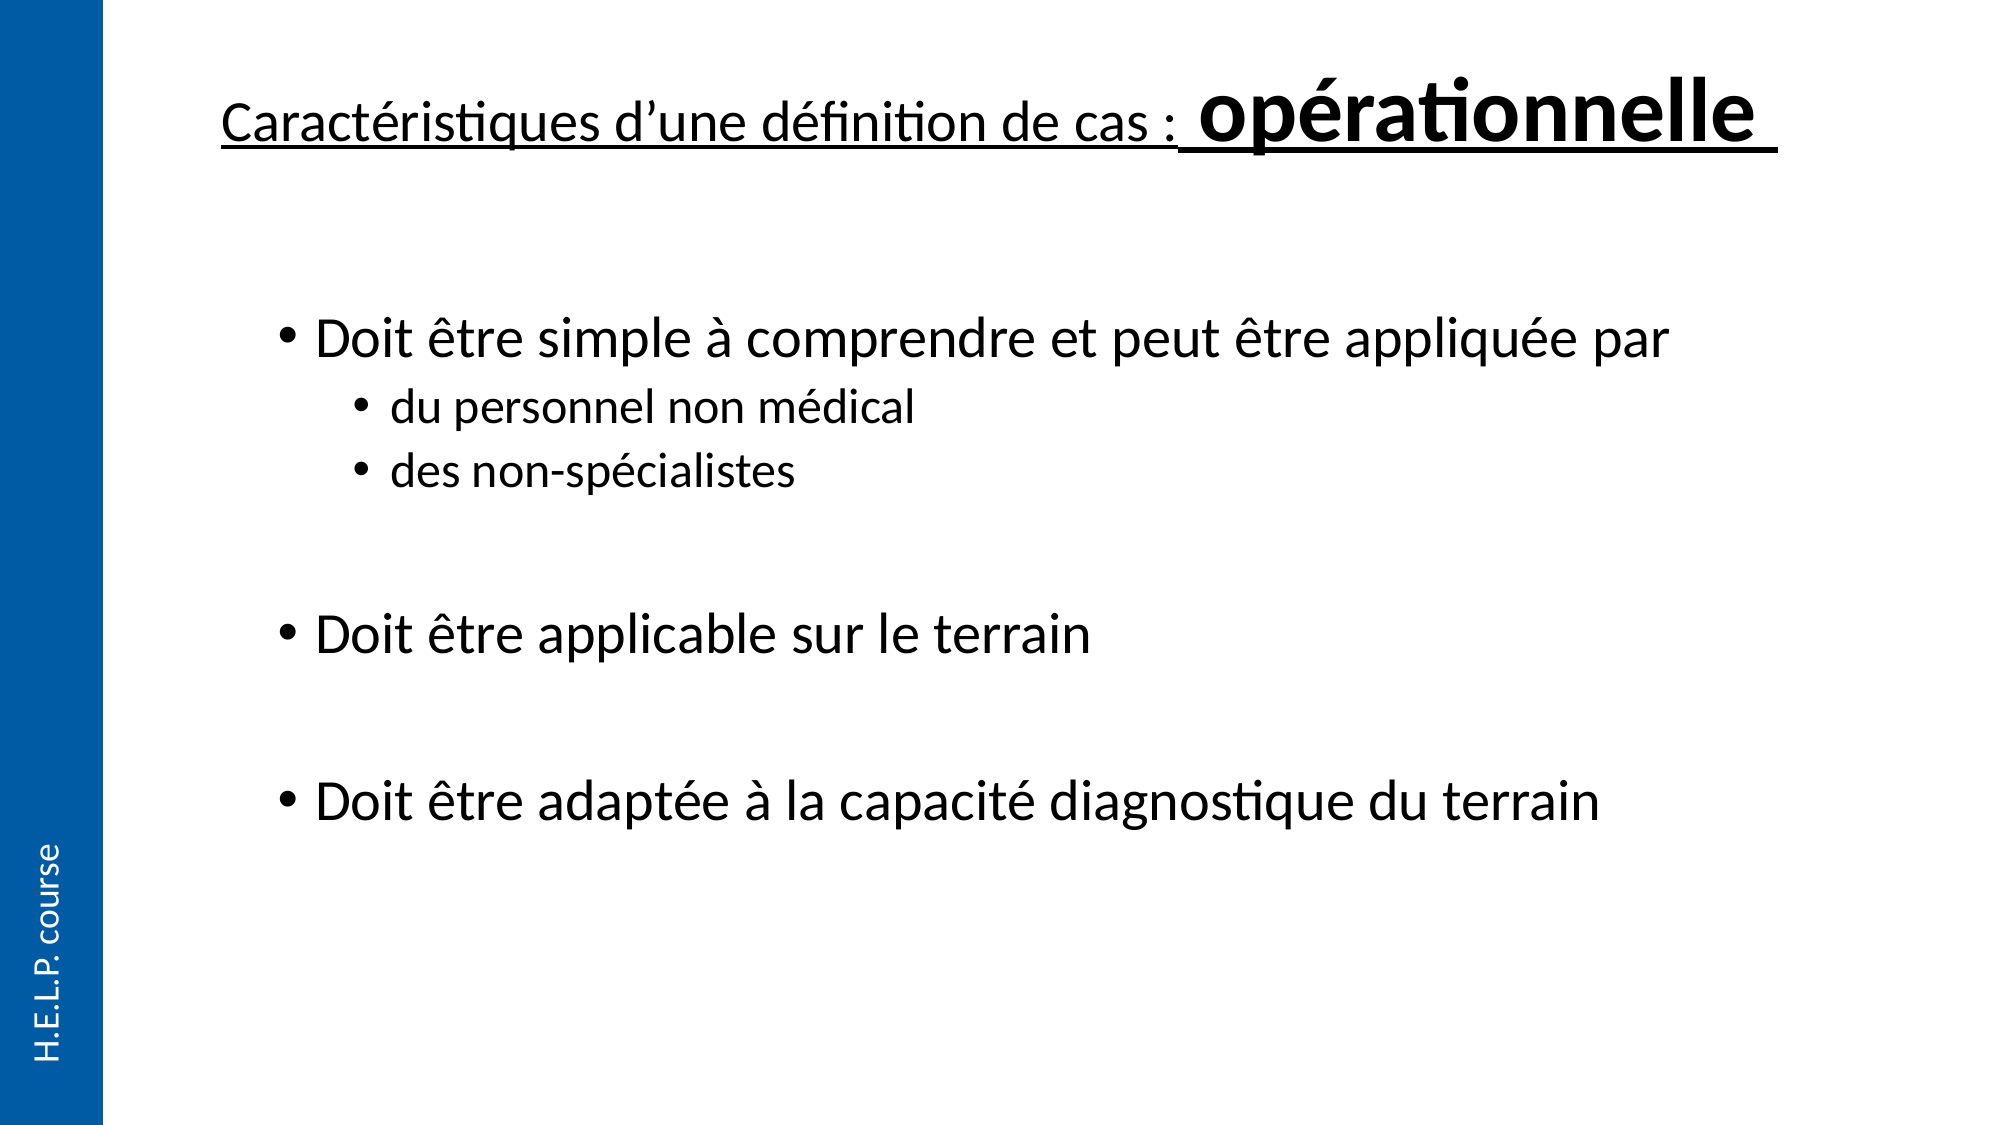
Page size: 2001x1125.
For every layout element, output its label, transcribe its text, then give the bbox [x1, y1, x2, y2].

title Caractéristiques d’une définition de cas : opérationnelle [137, 3, 1863, 221]
list Doit être simple à comprendre et peut être appliquée par du personnel non médical des non-spécialistes Doit être applicable sur le terrain Doit être adaptée à la capacité diagnostique du terrain [262, 299, 1863, 1014]
